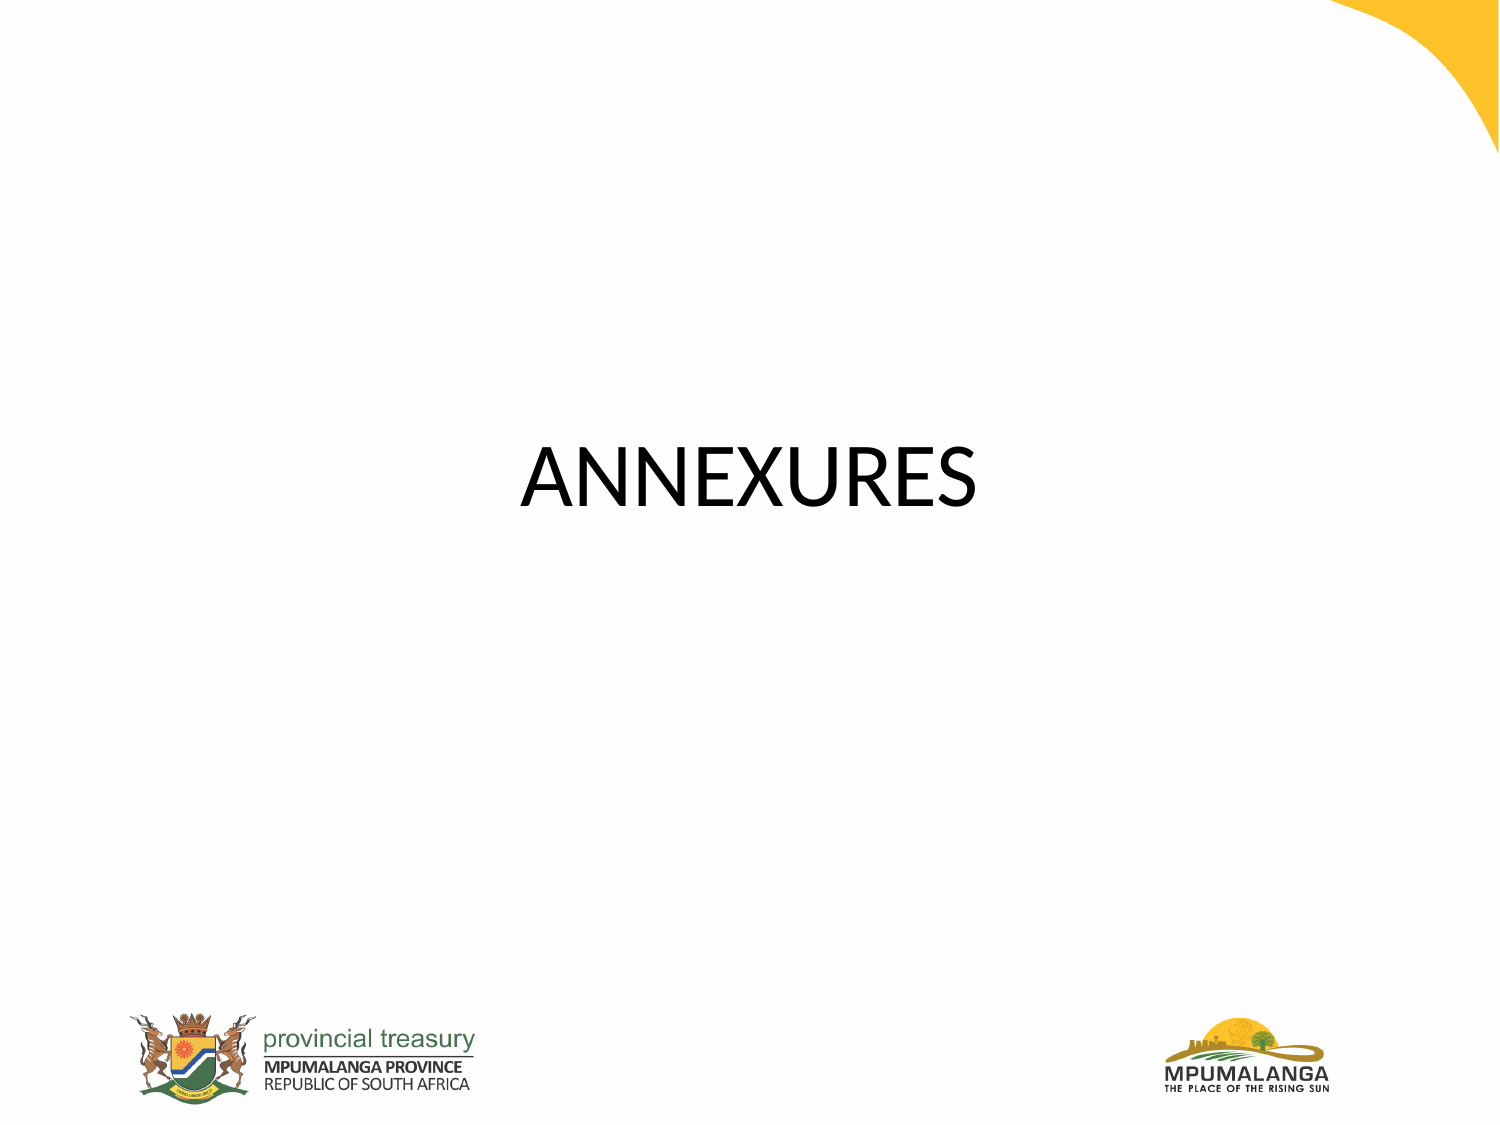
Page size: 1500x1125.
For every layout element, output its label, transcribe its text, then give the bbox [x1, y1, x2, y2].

title ANNEXURES [112, 349, 1388, 591]
picture [0, 0, 1500, 1125]
